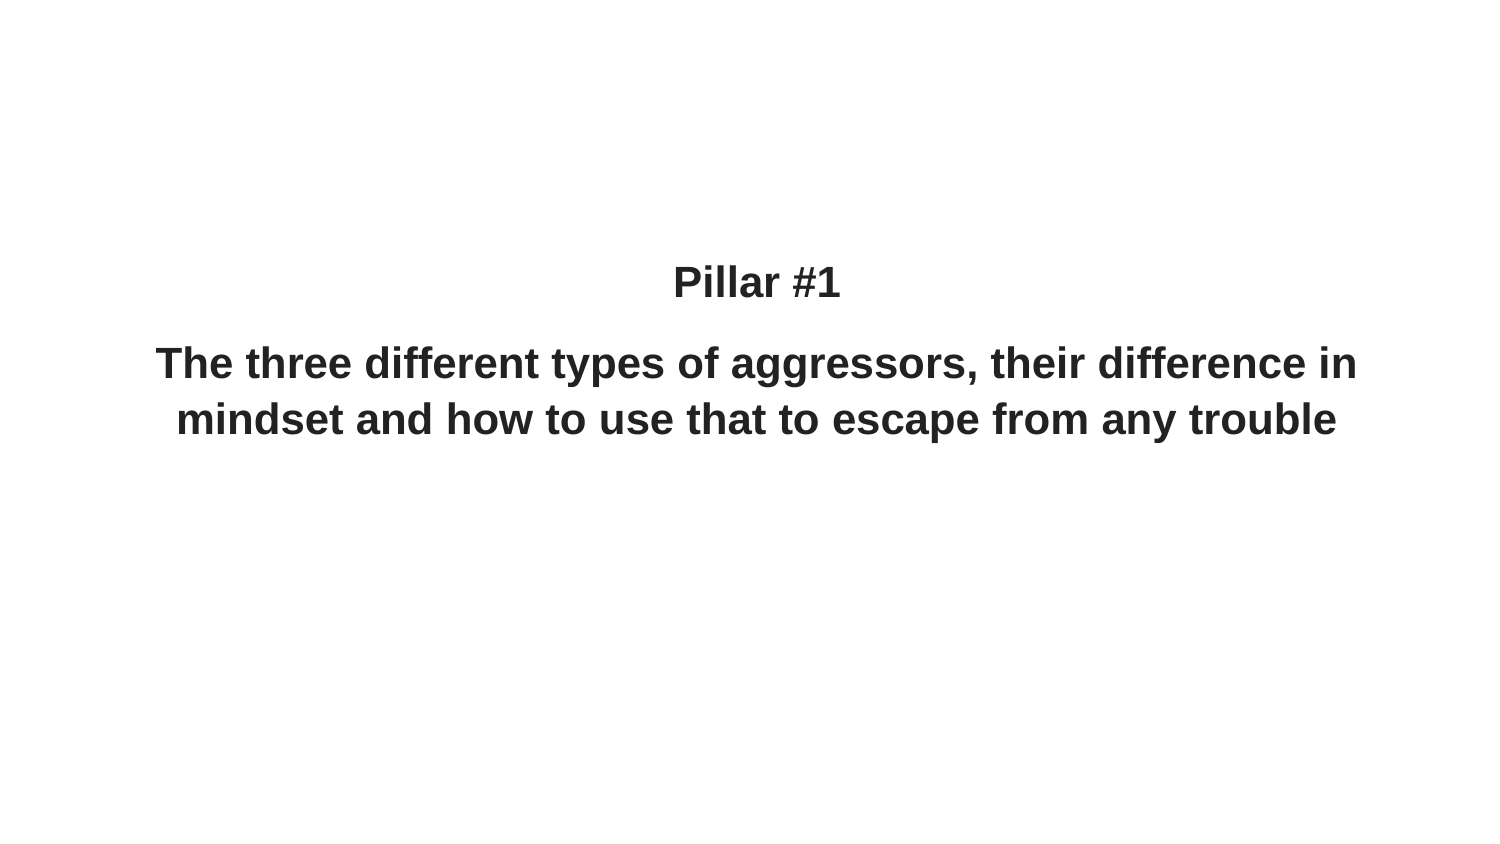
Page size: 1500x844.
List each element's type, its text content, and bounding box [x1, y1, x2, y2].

list Pillar #1 The three different types of aggressors, their difference in mindset and how to use that to escape from any trouble [58, 235, 1456, 796]
